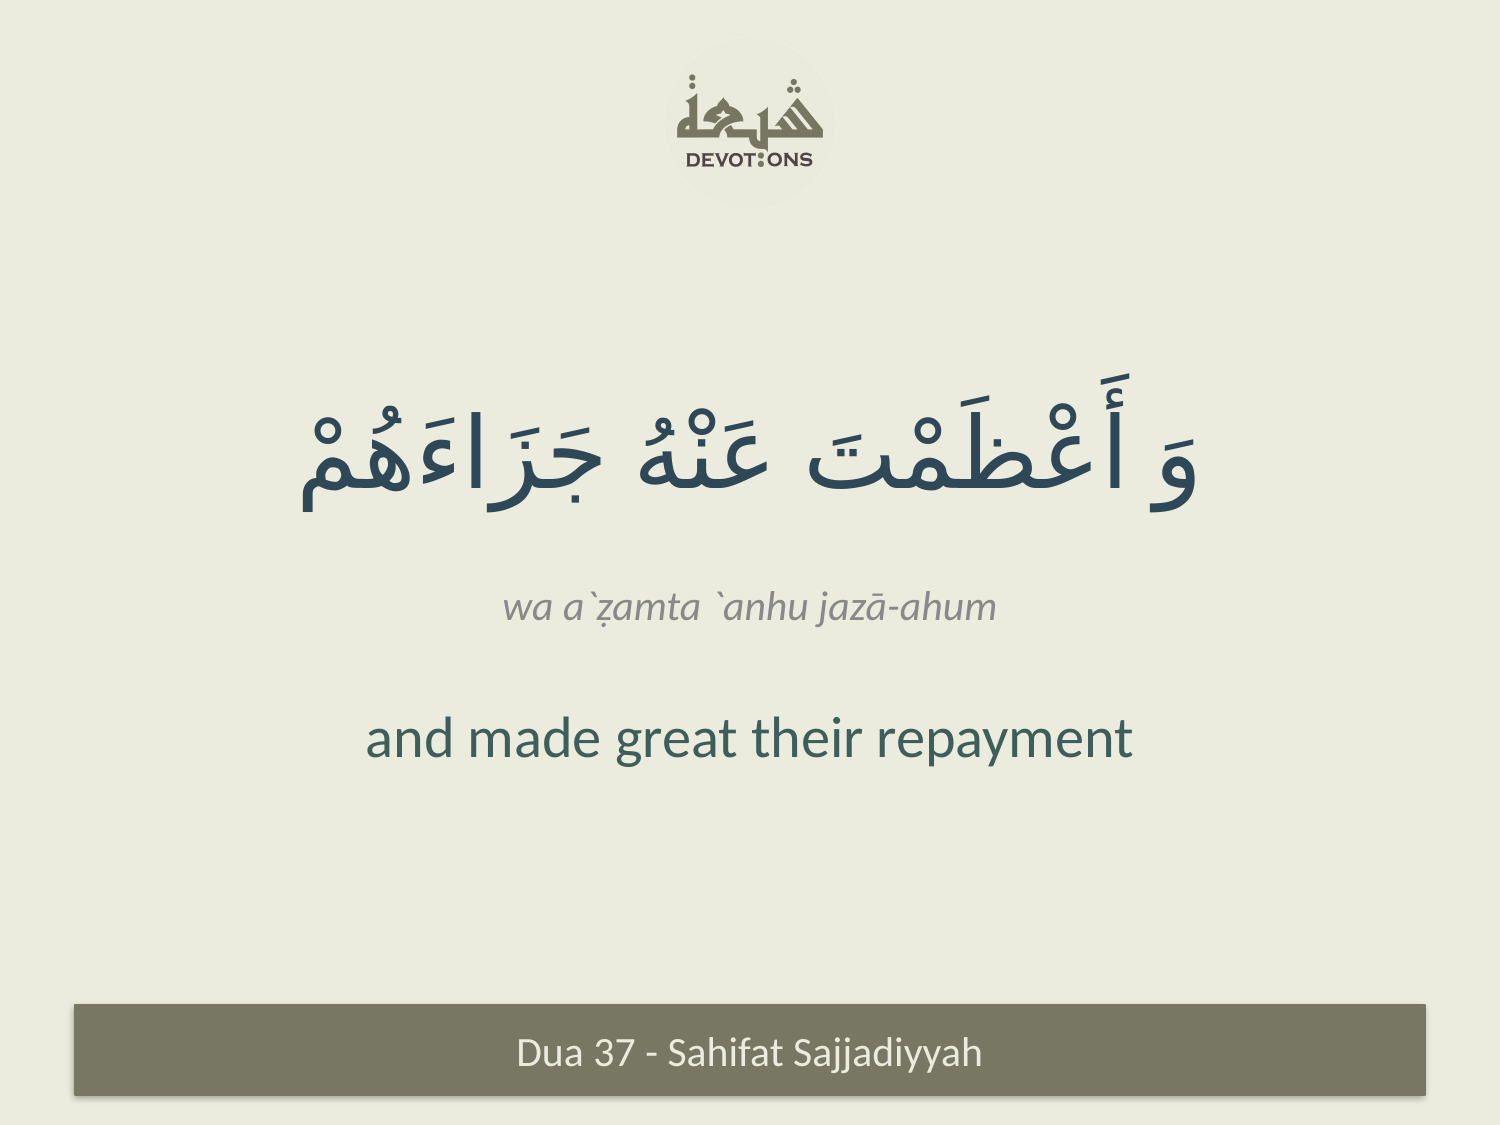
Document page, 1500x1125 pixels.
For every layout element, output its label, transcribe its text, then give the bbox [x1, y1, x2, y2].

text_box Dua 37 - Sahifat Sajjadiyyah [501, 1017, 999, 1083]
picture [656, 29, 844, 218]
text_box وَ أَعْظَمْتَ عَنْهُ جَزَاءَهُمْ wa a`ẓamta `anhu jazā-ahum and made great their repayment [74, 381, 1425, 776]
text_box [74, 1004, 1426, 1096]
